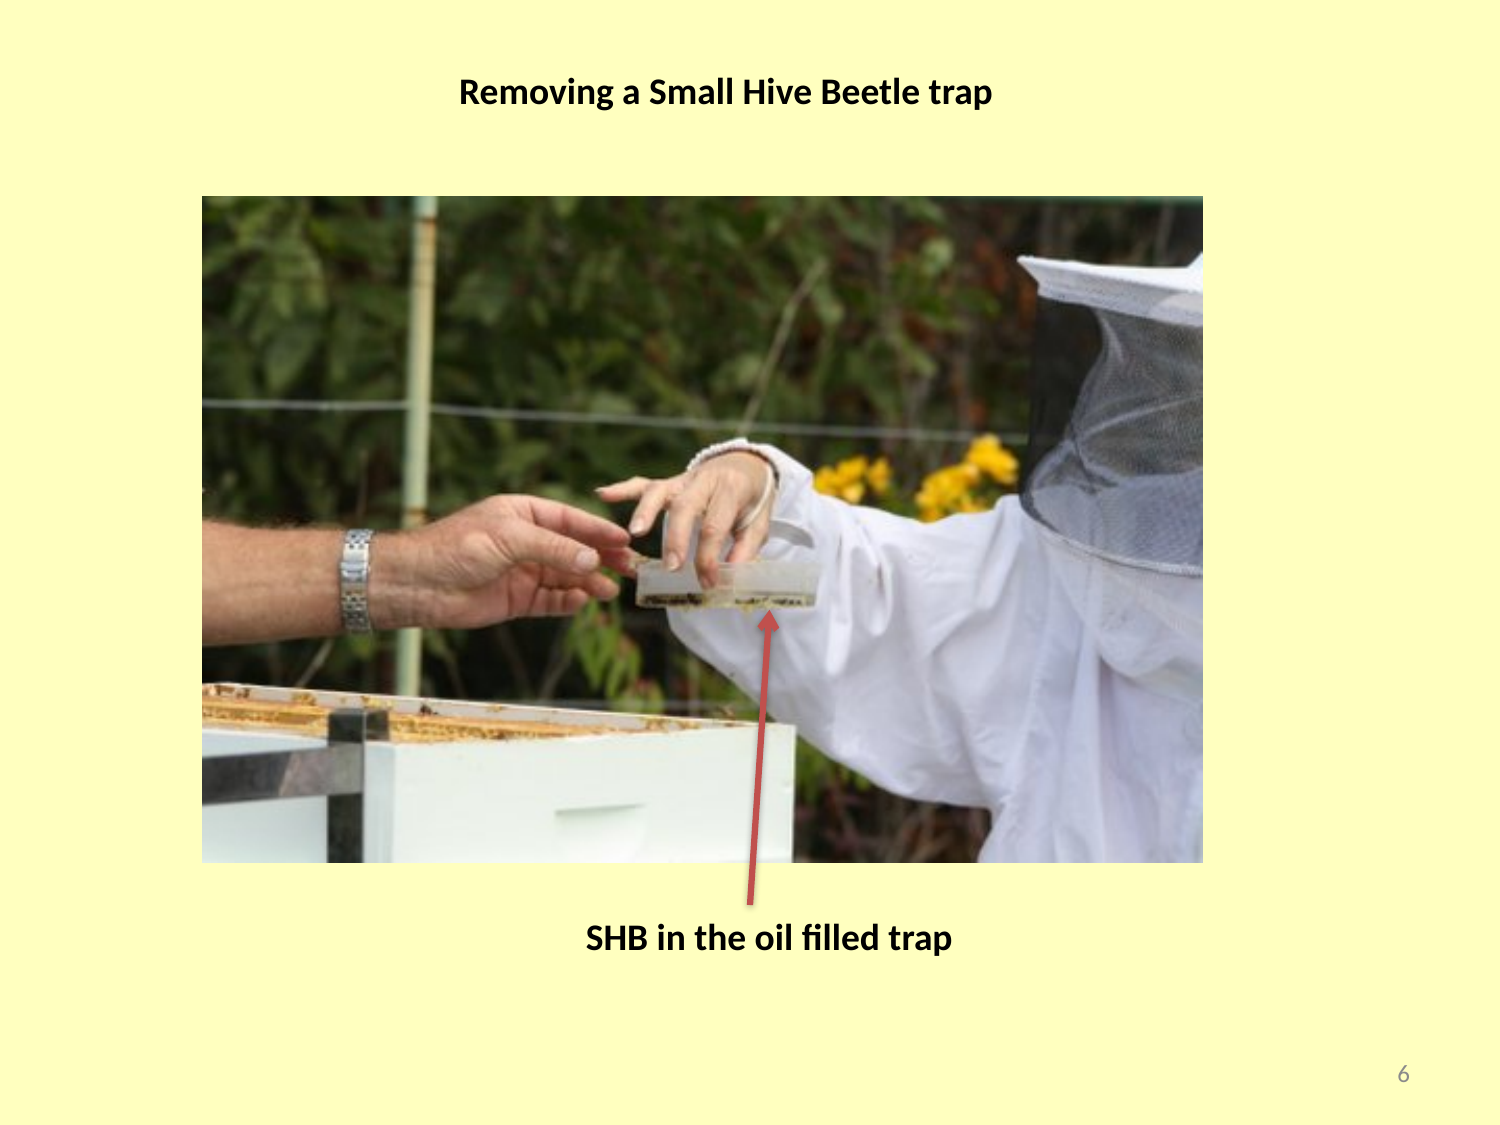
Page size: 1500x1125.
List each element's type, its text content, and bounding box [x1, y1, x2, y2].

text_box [749, 609, 770, 906]
text_box Removing a Small Hive Beetle trap [218, 60, 1235, 120]
slide_number 6 [1074, 1042, 1425, 1103]
text_box SHB in the oil filled trap [336, 905, 1203, 965]
picture [202, 196, 1203, 864]
